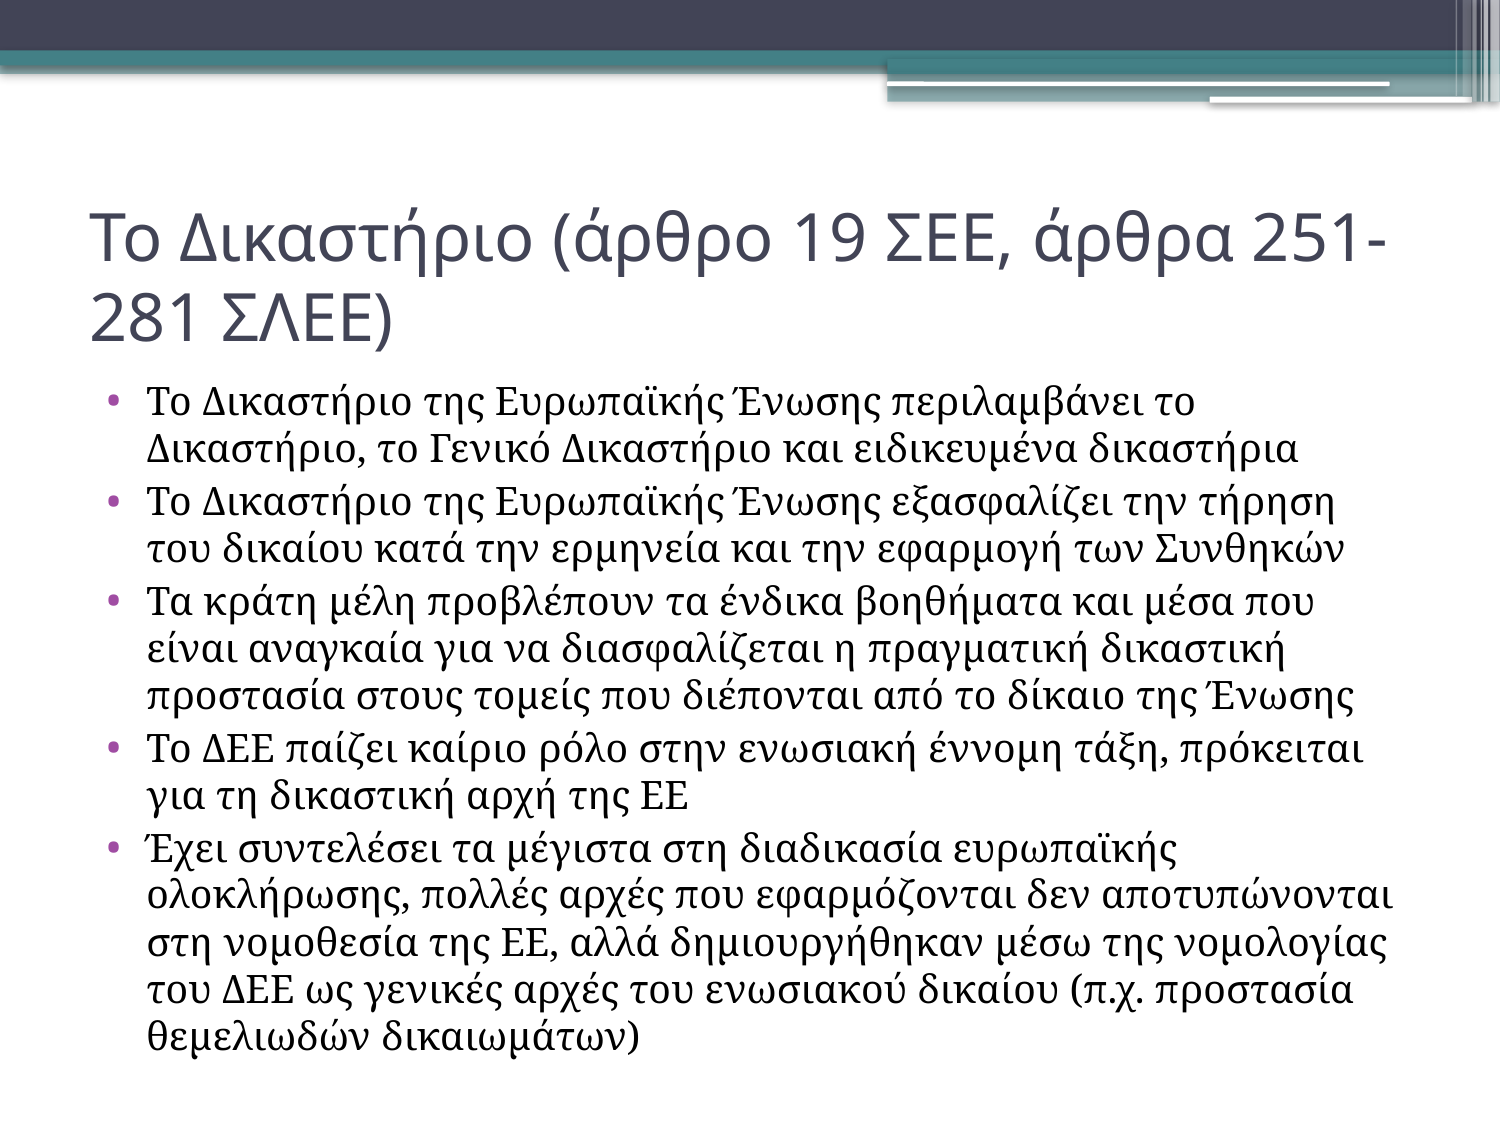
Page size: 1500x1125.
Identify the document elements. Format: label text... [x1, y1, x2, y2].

title Το Δικαστήριο (άρθρο 19 ΣΕΕ, άρθρα 251-281 ΣΛΕΕ) [75, 187, 1425, 363]
list Το Δικαστήριο της Ευρωπαϊκής Ένωσης περιλαμβάνει το Δικαστήριο, το Γενικό Δικαστήριο και ειδικευμένα δικαστήρια Το Δικαστήριο της Ευρωπαϊκής Ένωσης εξασφαλίζει την τήρηση του δικαίου κατά την ερμηνεία και την εφαρμογή των Συνθηκών Τα κράτη μέλη προβλέπουν τα ένδικα βοηθήματα και μέσα που είναι αναγκαία για να διασφαλίζεται η πραγματική δικαστική προστασία στους τομείς που διέπονται από το δίκαιο της Ένωσης Το ΔΕΕ παίζει καίριο ρόλο στην ενωσιακή έννομη τάξη, πρόκειται για τη δικαστική αρχή της ΕΕ Έχει συντελέσει τα μέγιστα στη διαδικασία ευρωπαϊκής ολοκλήρωσης, πολλές αρχές που εφαρμόζονται δεν αποτυπώνονται στη νομοθεσία της ΕΕ, αλλά δημιουργήθηκαν μέσω της νομολογίας του ΔΕΕ ως γενικές αρχές του ενωσιακού δικαίου (π.χ. προστασία θεμελιωδών δικαιωμάτων) [75, 368, 1425, 1079]
